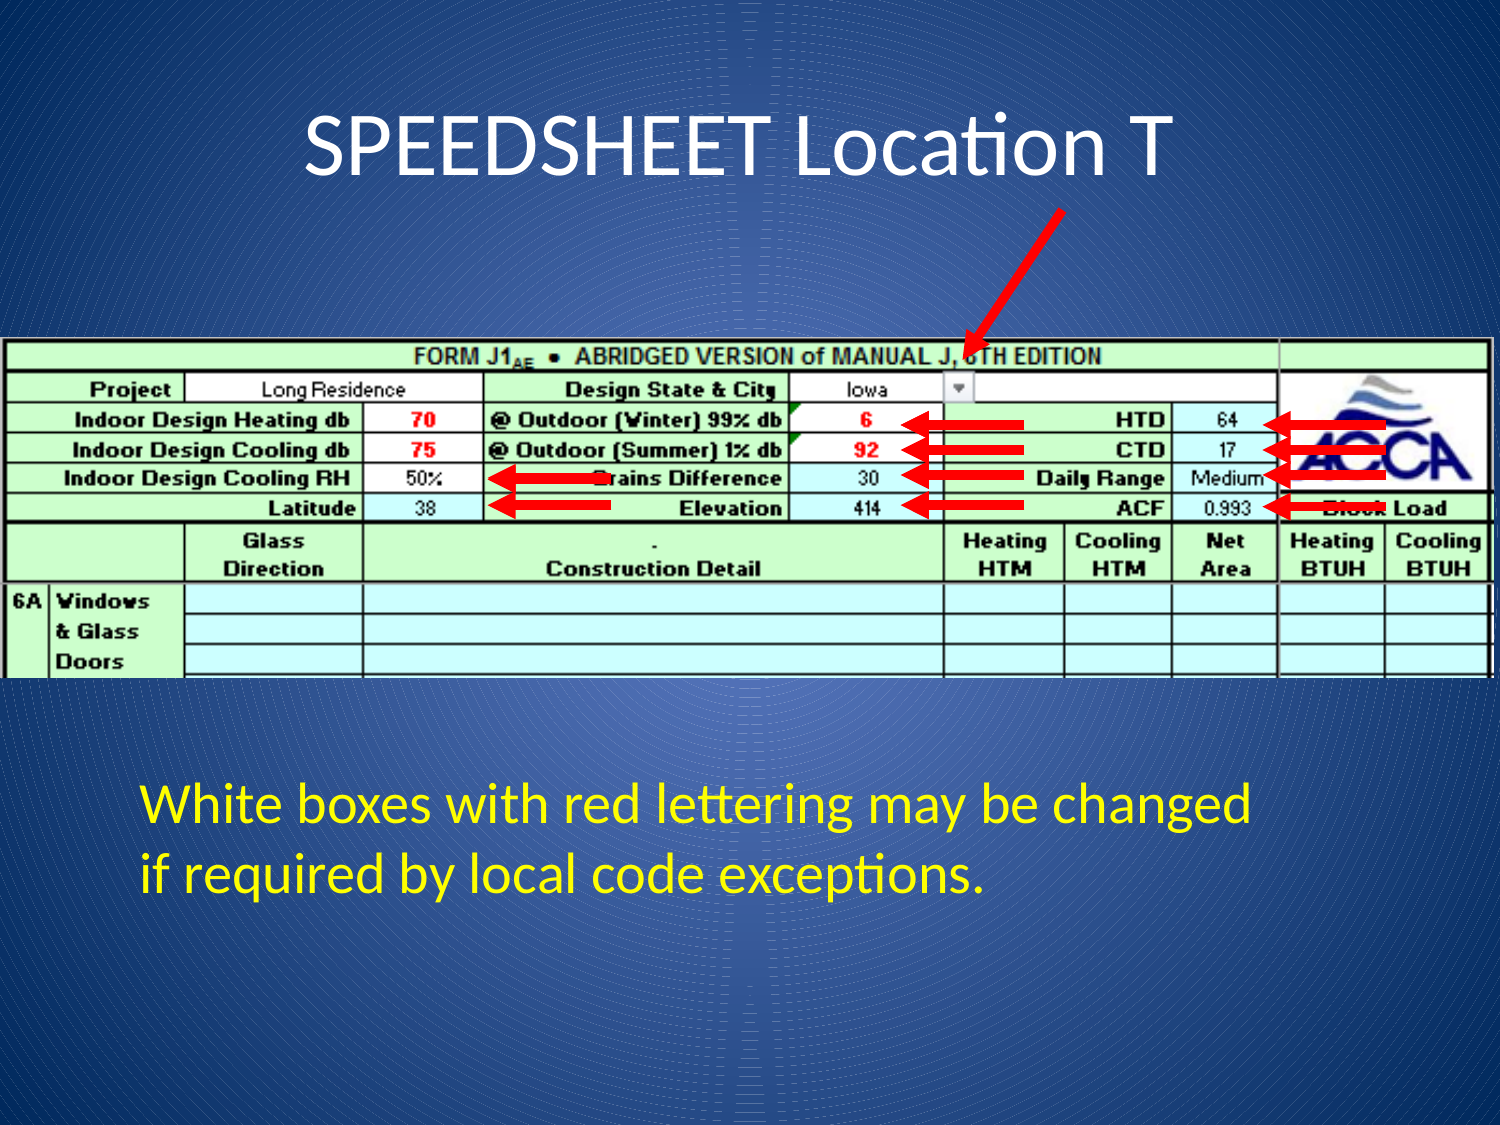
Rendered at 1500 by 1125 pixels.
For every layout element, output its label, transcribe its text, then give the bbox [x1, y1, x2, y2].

text_box White boxes with red lettering may be changed if required by local code exceptions. [125, 757, 1300, 912]
picture [0, 337, 1494, 678]
title SPEEDSHEET Location T [75, 45, 1425, 233]
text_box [962, 209, 1063, 361]
